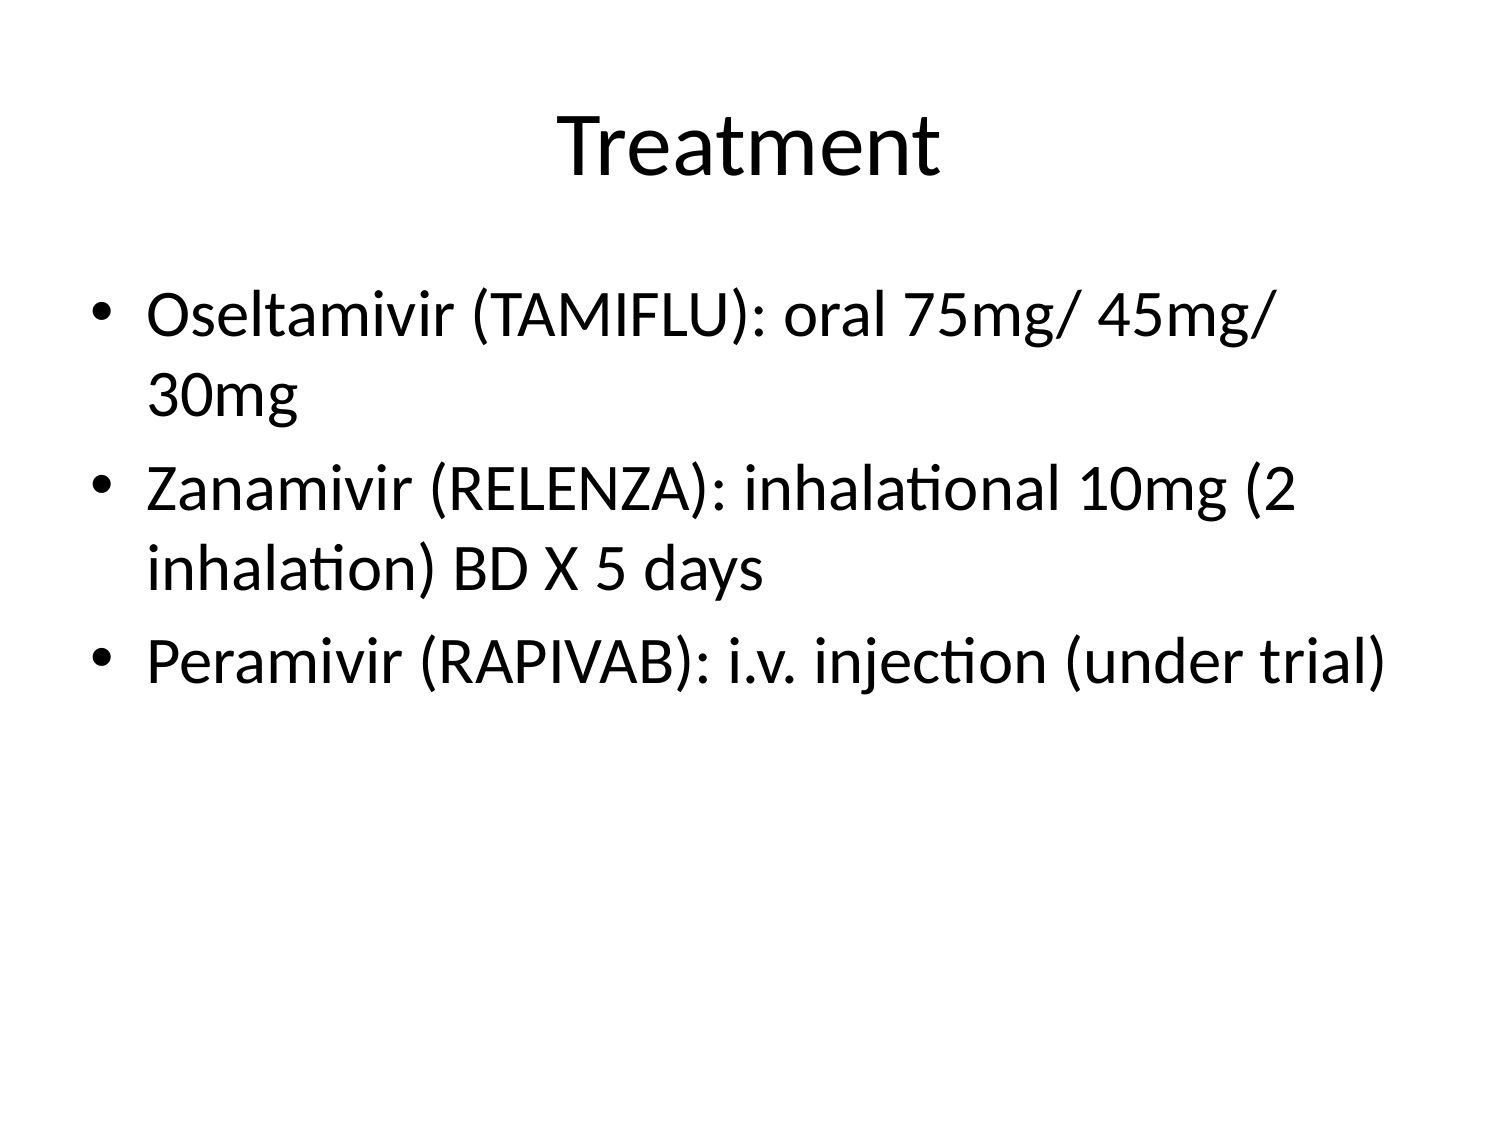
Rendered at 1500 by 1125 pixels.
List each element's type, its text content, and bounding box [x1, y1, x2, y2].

title Treatment [75, 45, 1425, 233]
list Oseltamivir (TAMIFLU): oral 75mg/ 45mg/ 30mg Zanamivir (RELENZA): inhalational 10mg (2 inhalation) BD X 5 days Peramivir (RAPIVAB): i.v. injection (under trial) [75, 262, 1425, 1005]
